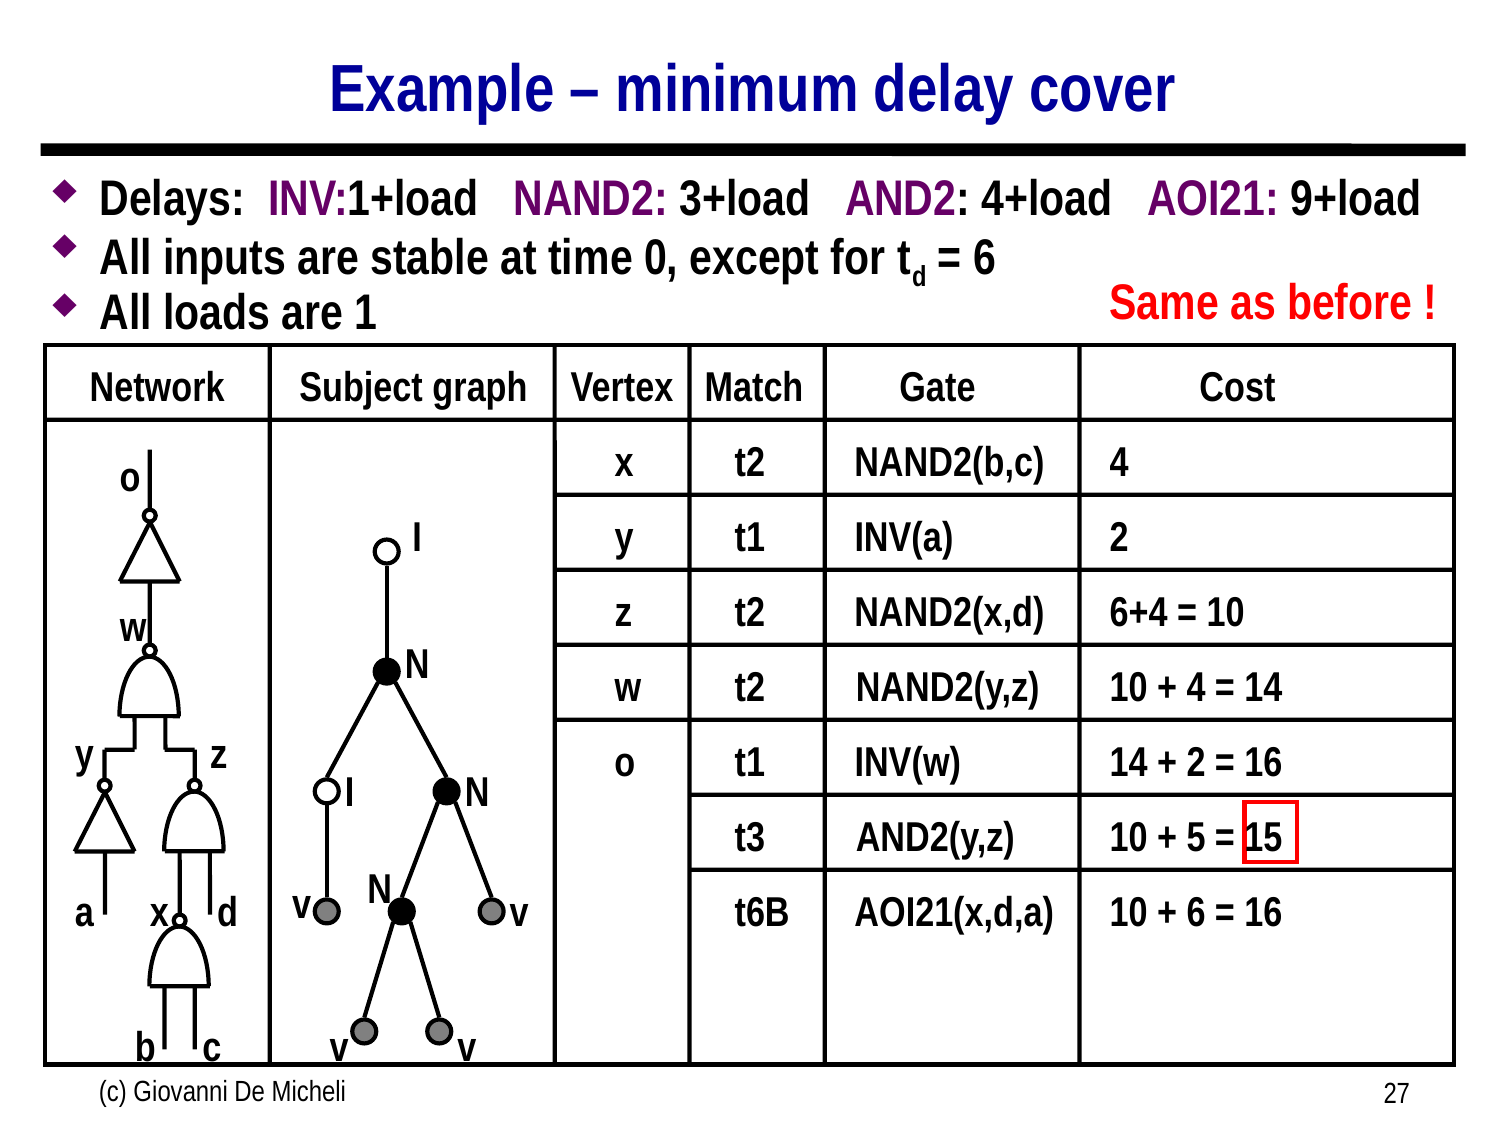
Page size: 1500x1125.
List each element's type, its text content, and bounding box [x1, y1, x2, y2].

text_box Same as before ! [1109, 269, 1439, 330]
list Delays: INV:1+load NAND2: 3+load AND2: 4+load AOI21: 9+load All inputs are stable at time 0, except for td = 6 All loads are 1 [37, 177, 1465, 1032]
footer (c) Giovanni De Micheli [0, 1064, 461, 1125]
title Example – minimum delay cover [39, 33, 1467, 146]
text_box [44, 344, 1455, 1070]
slide_number 27 [1074, 1077, 1425, 1125]
